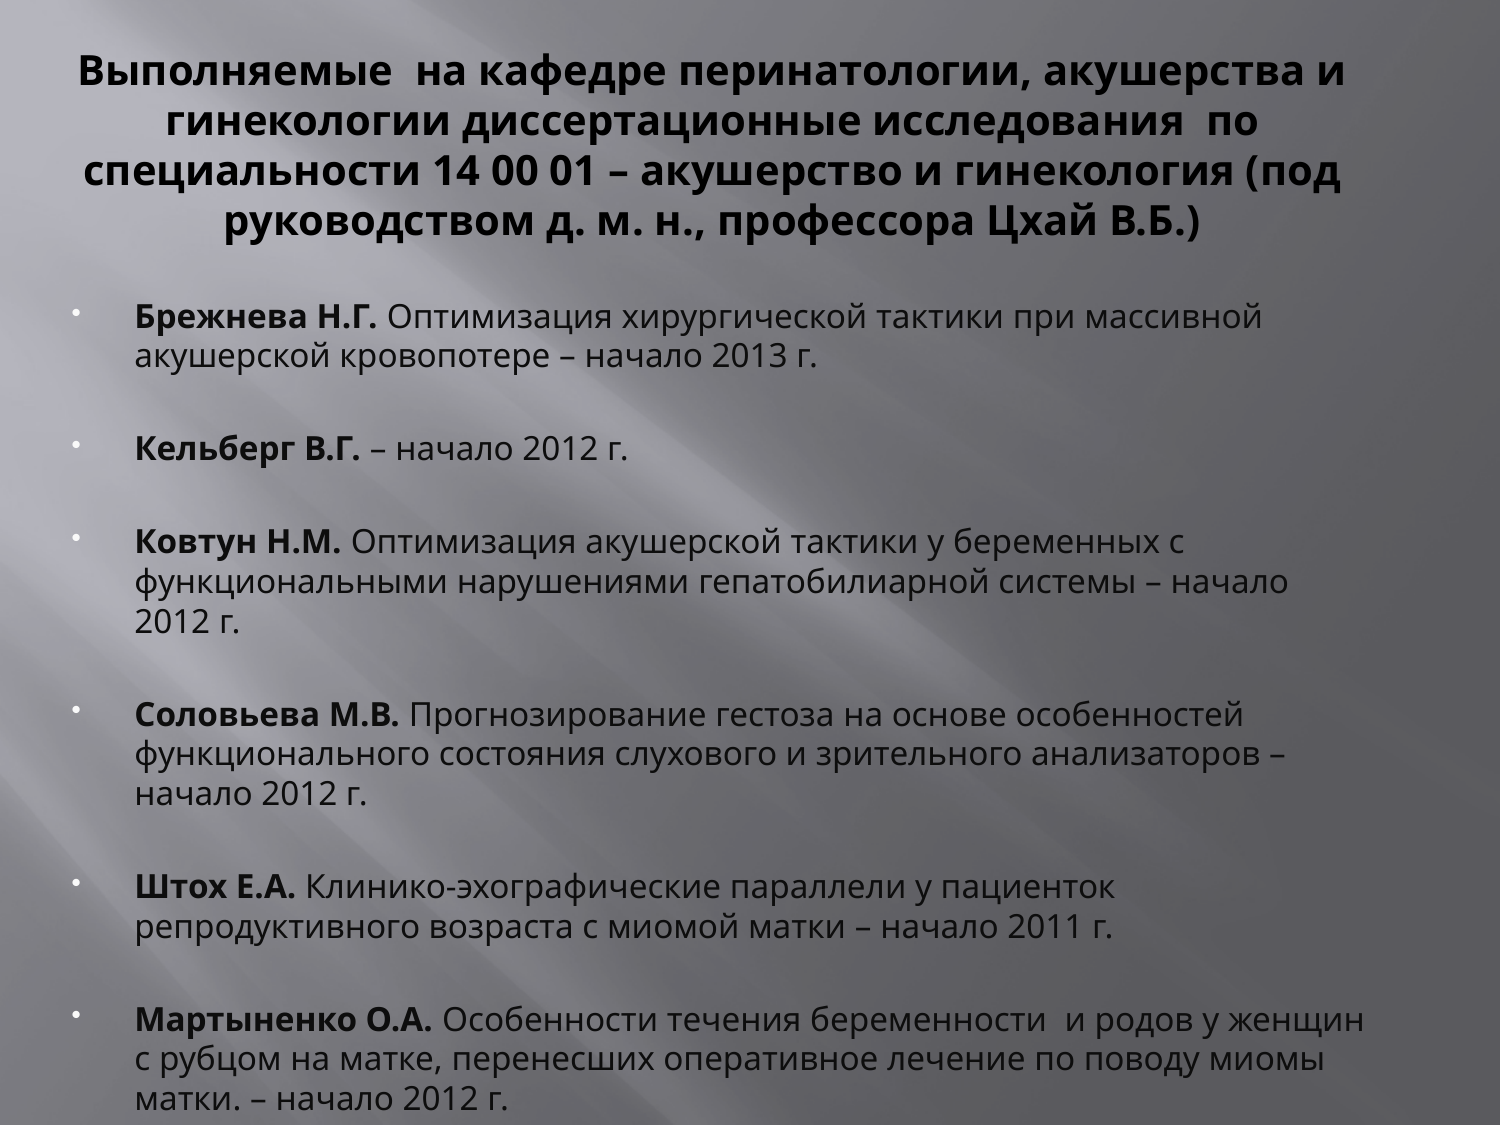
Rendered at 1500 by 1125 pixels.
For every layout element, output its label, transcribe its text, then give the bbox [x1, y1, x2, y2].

title Выполняемые на кафедре перинатологии, акушерства и гинекологии диссертационные исследования по специальности 14 00 01 – акушерство и гинекология (под руководством д. м. н., профессора Цхай В.Б.) [37, 75, 1388, 263]
list Брежнева Н.Г. Оптимизация хирургической тактики при массивной акушерской кровопотере – начало 2013 г. Кельберг В.Г. – начало 2012 г. Ковтун Н.М. Оптимизация акушерской тактики у беременных с функциональными нарушениями гепатобилиарной системы – начало 2012 г. Соловьева М.В. Прогнозирование гестоза на основе особенностей функционального состояния слухового и зрительного анализаторов – начало 2012 г. Штох Е.А. Клинико-эхографические параллели у пациенток репродуктивного возраста с миомой матки – начало 2011 г. Мартыненко О.А. Особенности течения беременности и родов у женщин с рубцом на матке, перенесших оперативное лечение по поводу миомы матки. – начало 2012 г. [37, 287, 1388, 1125]
